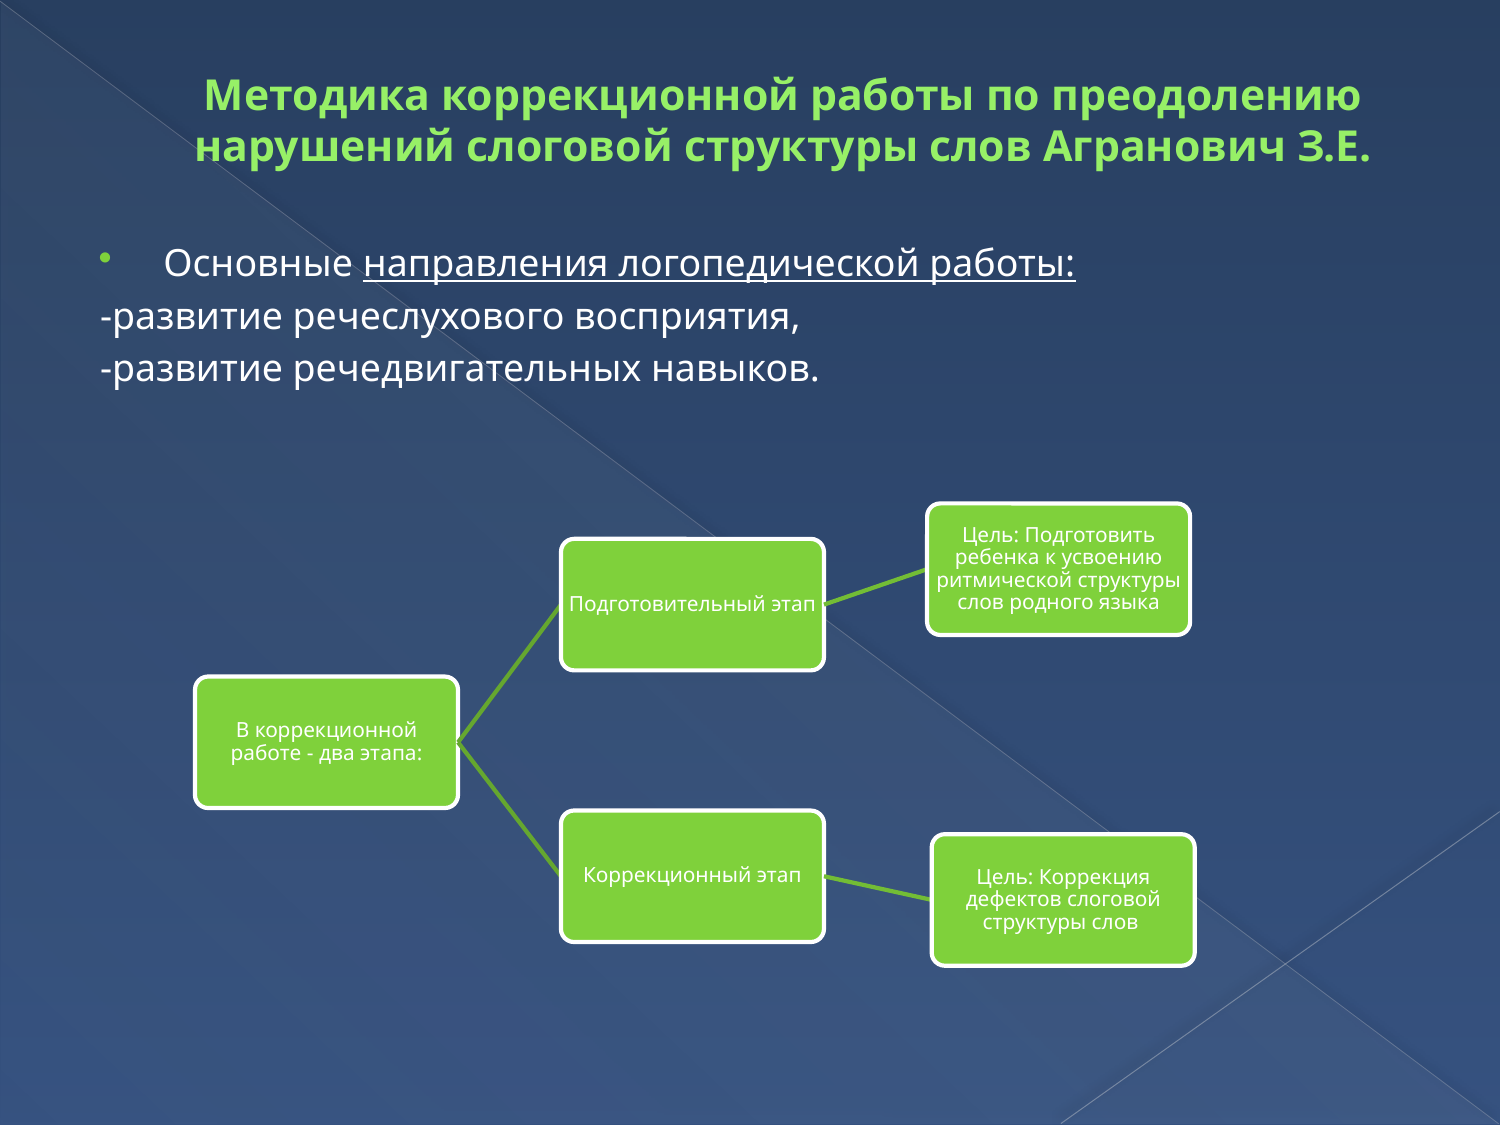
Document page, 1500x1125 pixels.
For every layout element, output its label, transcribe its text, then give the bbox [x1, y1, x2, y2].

list Основные направления логопедической работы: -развитие речеслухового восприятия, -развитие речедвигательных навыков. [75, 231, 1425, 1059]
title Методика коррекционной работы по преодолению нарушений слоговой структуры слов Агранович З.Е. [75, 43, 1425, 231]
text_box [194, 408, 1196, 1076]
